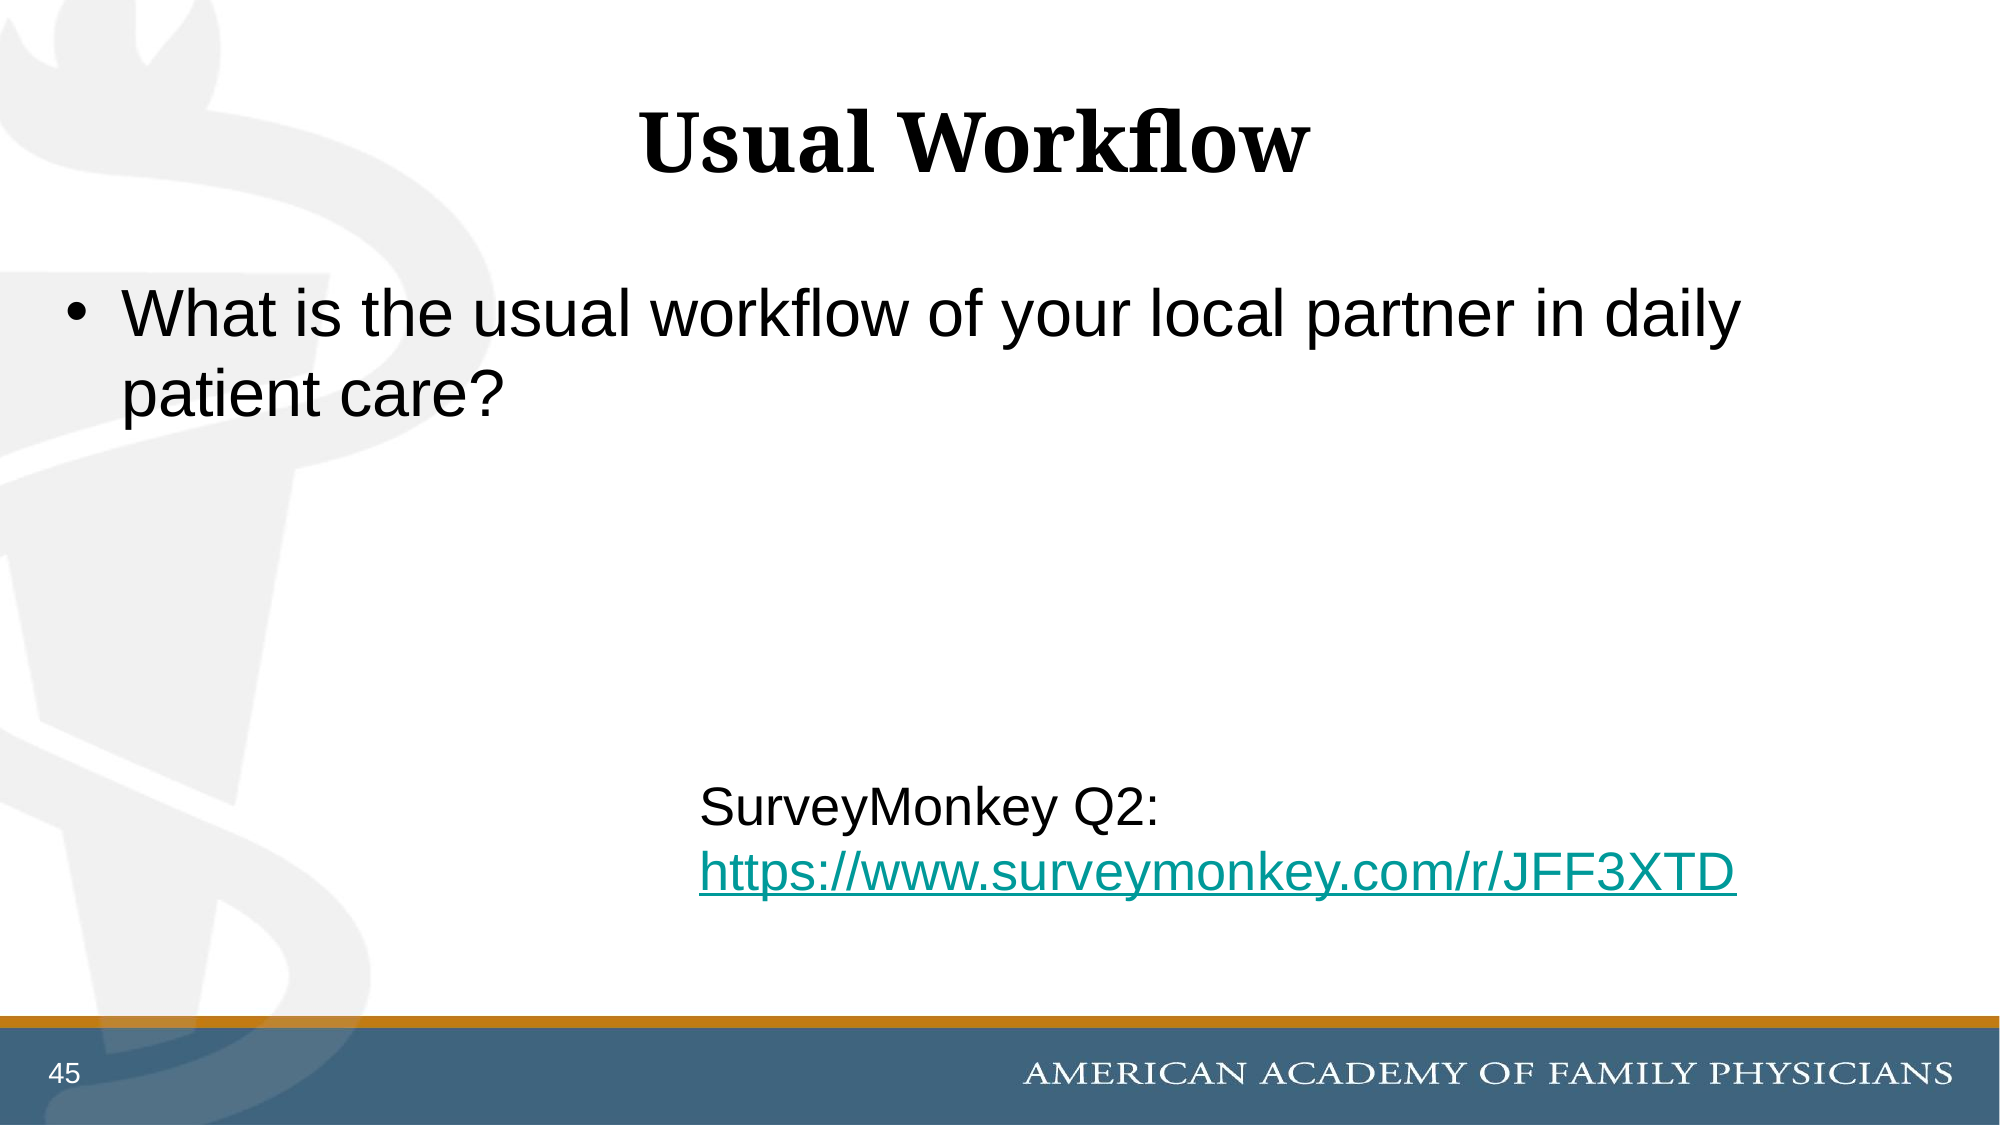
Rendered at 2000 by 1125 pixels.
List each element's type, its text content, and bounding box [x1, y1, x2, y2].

text_box SurveyMonkey Q2: https://www.surveymonkey.com/r/JFF3XTD [684, 763, 1785, 951]
title Usual Workflow [49, 45, 1900, 233]
list What is the usual workflow of your local partner in daily patient care? [49, 262, 1900, 1005]
slide_number 45 [33, 1046, 150, 1125]
picture [0, 0, 2000, 1125]
